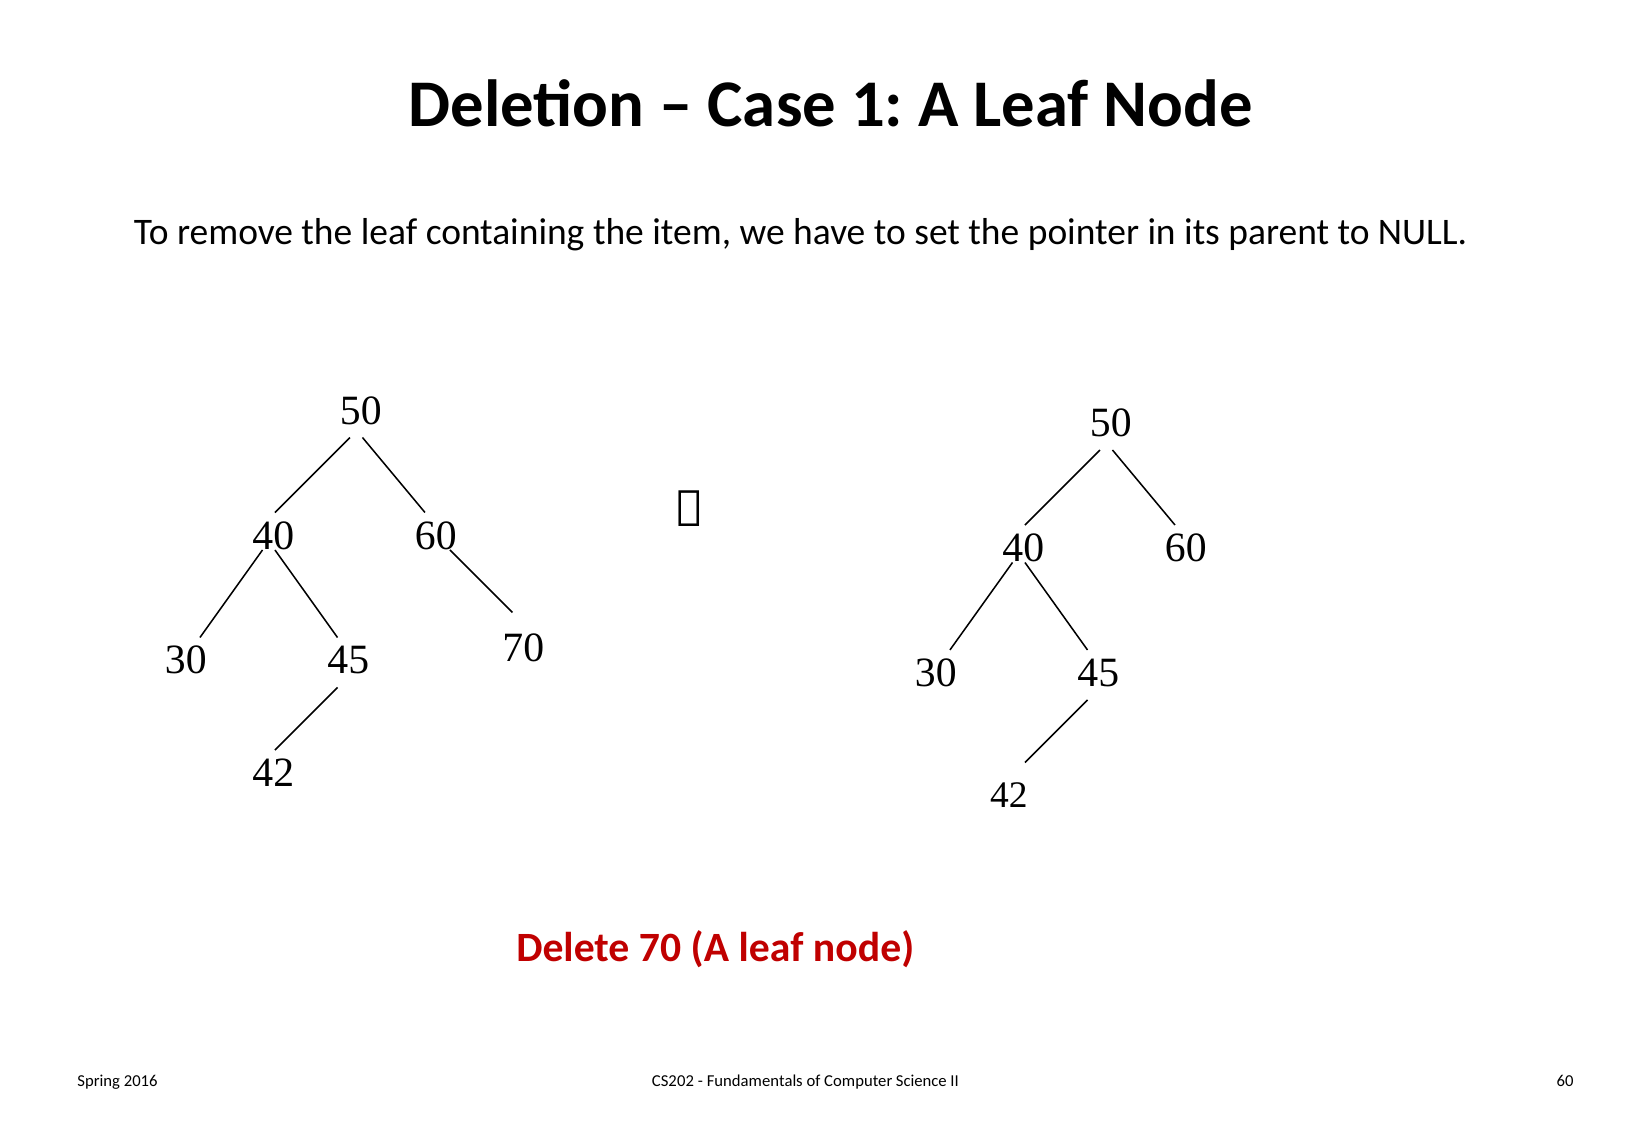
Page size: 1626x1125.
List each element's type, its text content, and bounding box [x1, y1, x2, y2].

slide_number 60 [1250, 1062, 1589, 1100]
text_box Delete 70 (A leaf node) [501, 912, 930, 978]
slide_number Spring 2016 [62, 1062, 401, 1100]
footer CS202 - Fundamentals of Computer Science II [501, 1062, 1111, 1100]
title Deletion – Case 1: A Leaf Node [62, 24, 1600, 175]
text_box  [659, 469, 719, 544]
text_box To remove the leaf containing the item, we have to set the pointer in its parent to NULL. [119, 199, 1484, 260]
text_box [899, 387, 1222, 823]
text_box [149, 374, 560, 803]
